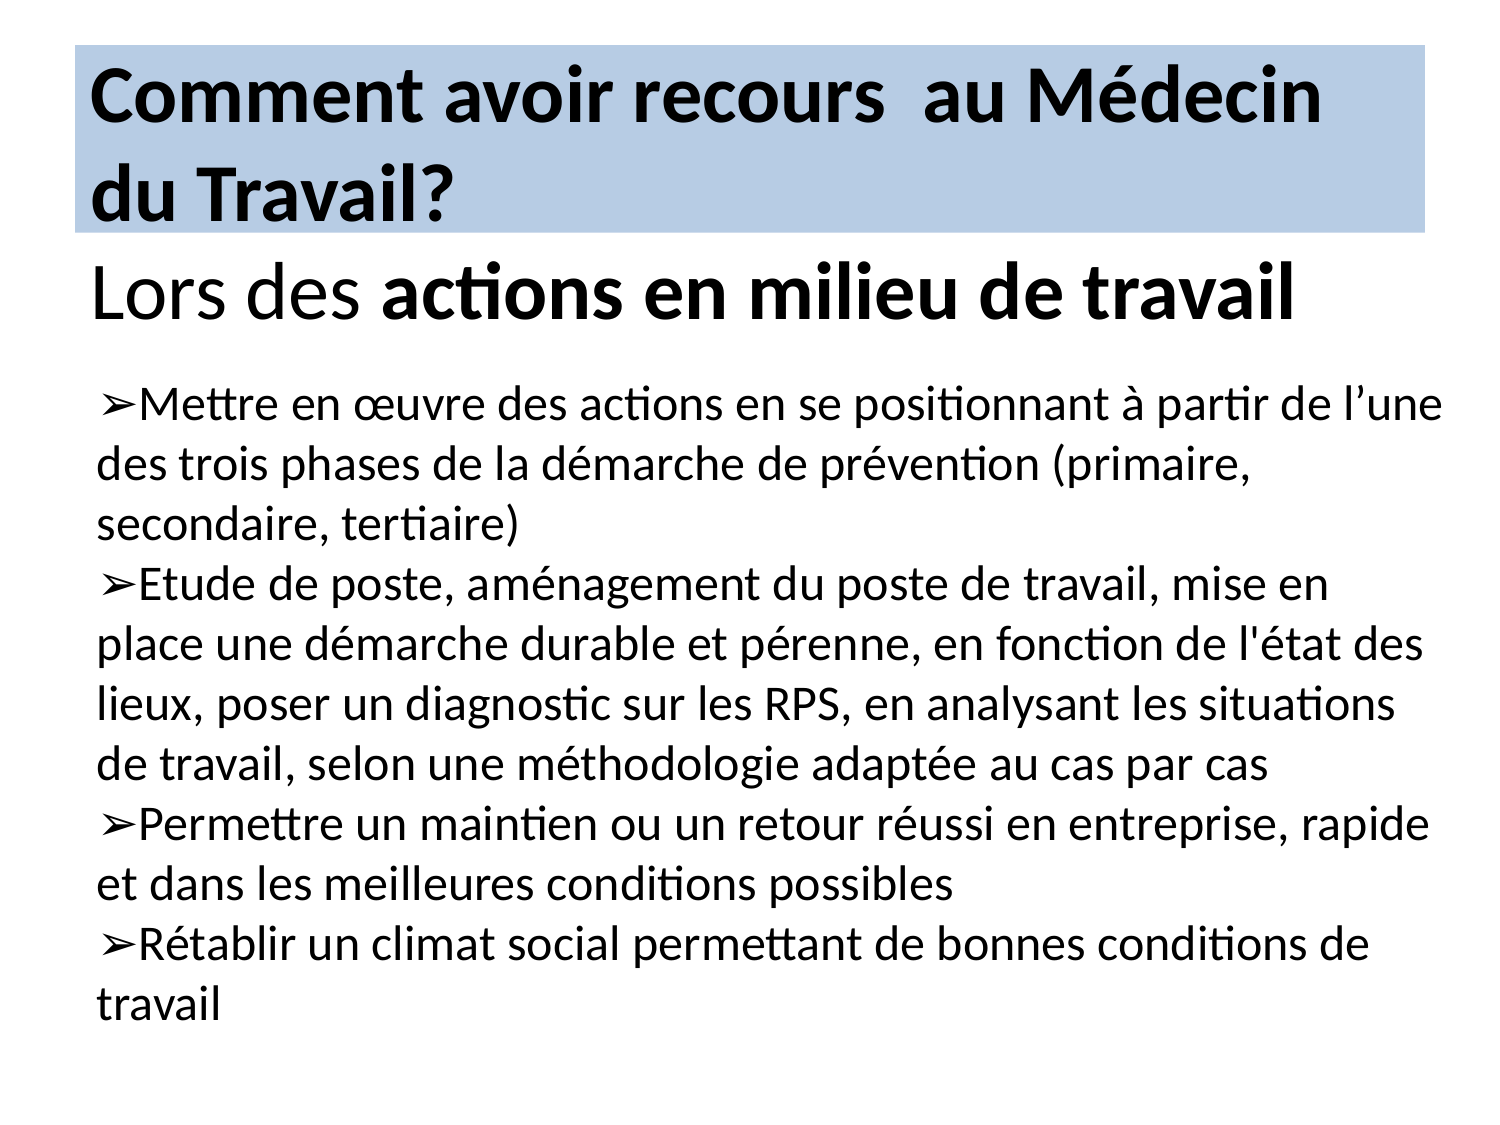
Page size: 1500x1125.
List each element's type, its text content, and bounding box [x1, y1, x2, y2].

title Comment avoir recours au Médecin du Travail? Lors des actions en milieu de travail [75, 45, 1425, 233]
text_box Mettre en œuvre des actions en se positionnant à partir de l’une des trois phases de la démarche de prévention (primaire, secondaire, tertiaire) Etude de poste, aménagement du poste de travail, mise en place une démarche durable et pérenne, en fonction de l'état des lieux, poser un diagnostic sur les RPS, en analysant les situations de travail, selon une méthodologie adaptée au cas par cas Permettre un maintien ou un retour réussi en entreprise, rapide et dans les meilleures conditions possibles Rétablir un climat social permettant de bonnes conditions de travail [81, 363, 1465, 1091]
